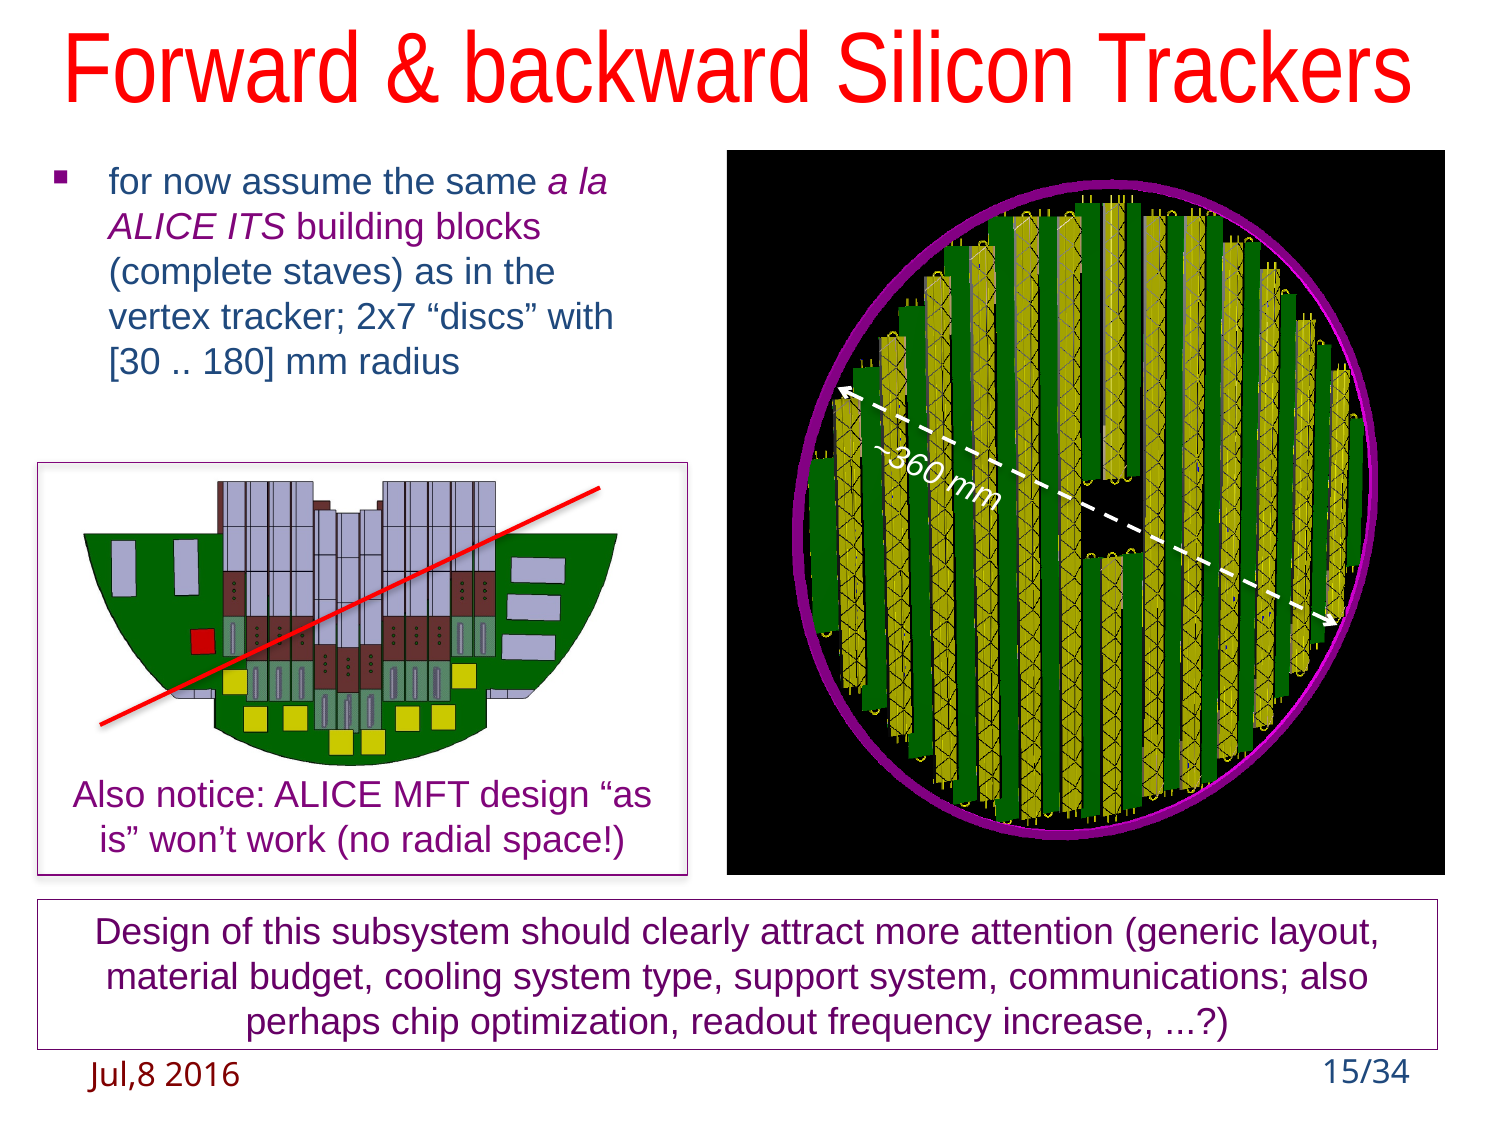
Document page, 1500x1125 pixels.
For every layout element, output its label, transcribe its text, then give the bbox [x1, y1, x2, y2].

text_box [837, 387, 1338, 626]
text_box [99, 487, 601, 726]
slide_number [75, 1050, 425, 1103]
text_box Design of this subsystem should clearly attract more attention (generic layout, material budget, cooling system type, support system, communications; also perhaps chip optimization, readout frequency increase, ...?) [37, 899, 1438, 1050]
picture [726, 149, 1446, 876]
text_box [37, 462, 688, 876]
slide_number 15/34 [1074, 1050, 1425, 1103]
text_box for now assume the same a la ALICE ITS building blocks (complete staves) as in the vertex tracker; 2x7 “discs” with [30 .. 180] mm radius [37, 149, 663, 413]
title Forward & backward Silicon Trackers [0, 0, 1500, 125]
picture [74, 462, 628, 777]
